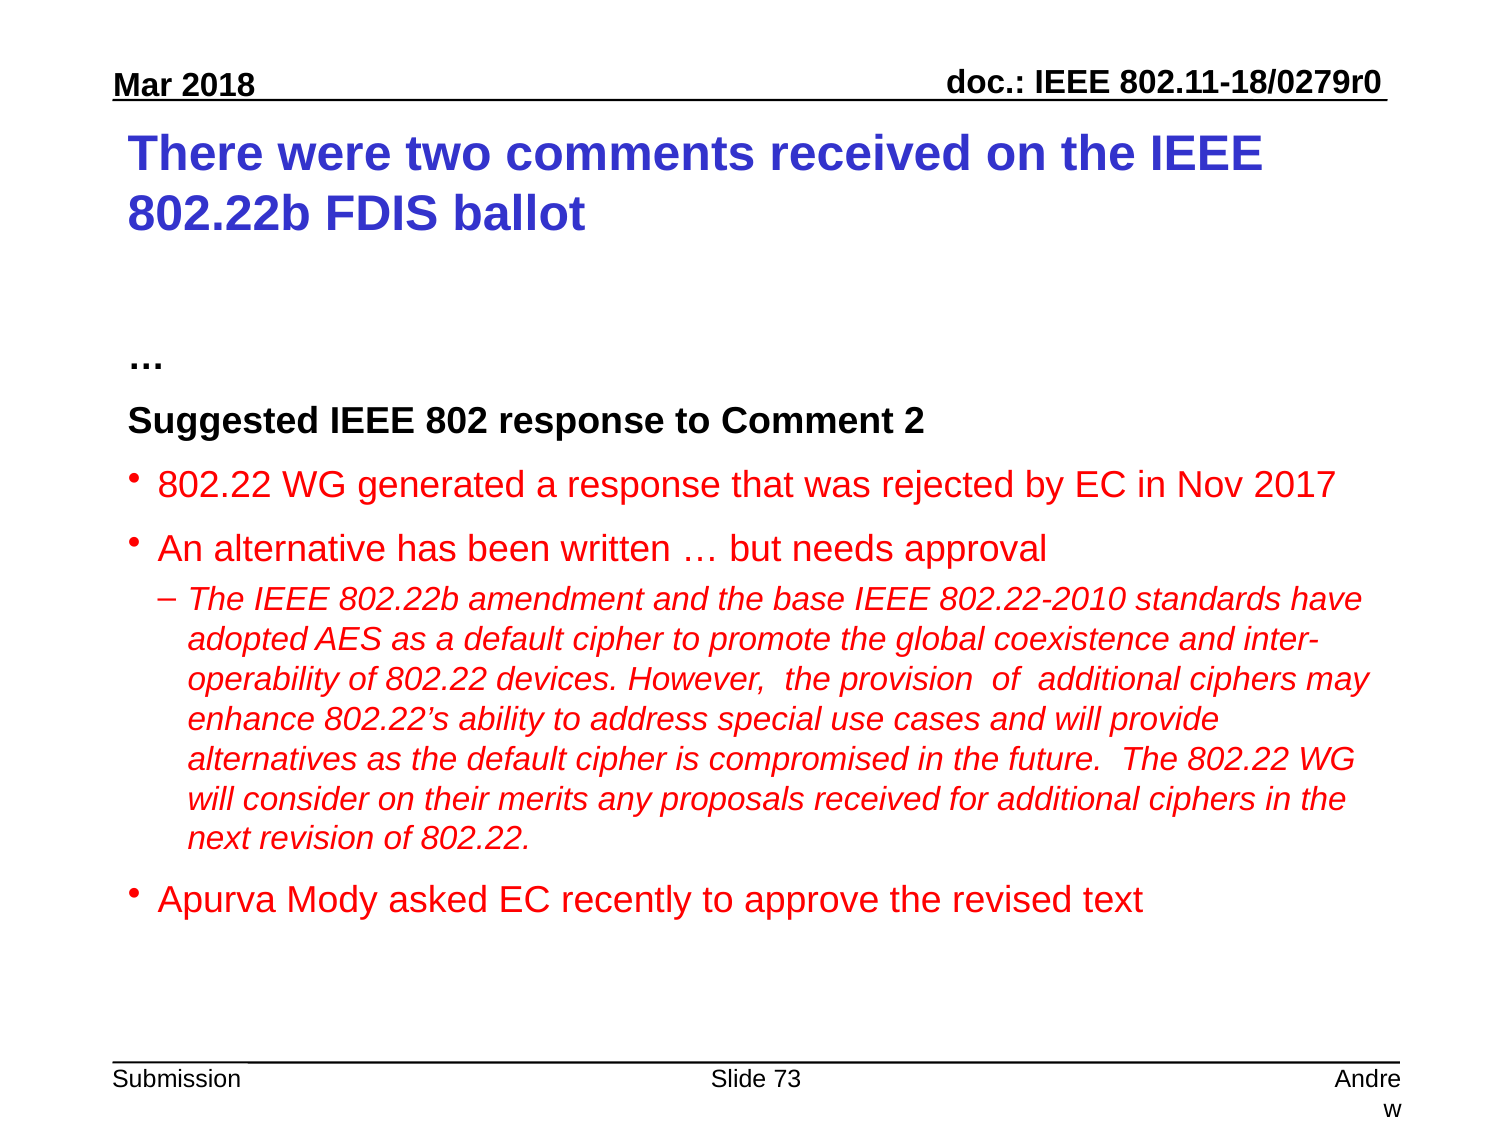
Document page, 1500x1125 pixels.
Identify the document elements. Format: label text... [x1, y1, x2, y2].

list … Suggested IEEE 802 response to Comment 2 802.22 WG generated a response that was rejected by EC in Nov 2017 An alternative has been written … but needs approval The IEEE 802.22b amendment and the base IEEE 802.22-2010 standards have adopted AES as a default cipher to promote the global coexistence and inter-operability of 802.22 devices. However, the provision of additional ciphers may enhance 802.22’s ability to address special use cases and will provide alternatives as the default cipher is compromised in the future. The 802.22 WG will consider on their merits any proposals received for additional ciphers in the next revision of 802.22. Apurva Mody asked EC recently to approve the revised text [112, 324, 1388, 1000]
slide_number Slide 73 [709, 1061, 803, 1093]
footer Andrew Myles, Cisco [1320, 1061, 1402, 1093]
title There were two comments received on the IEEE 802.22b FDIS ballot [112, 112, 1388, 288]
